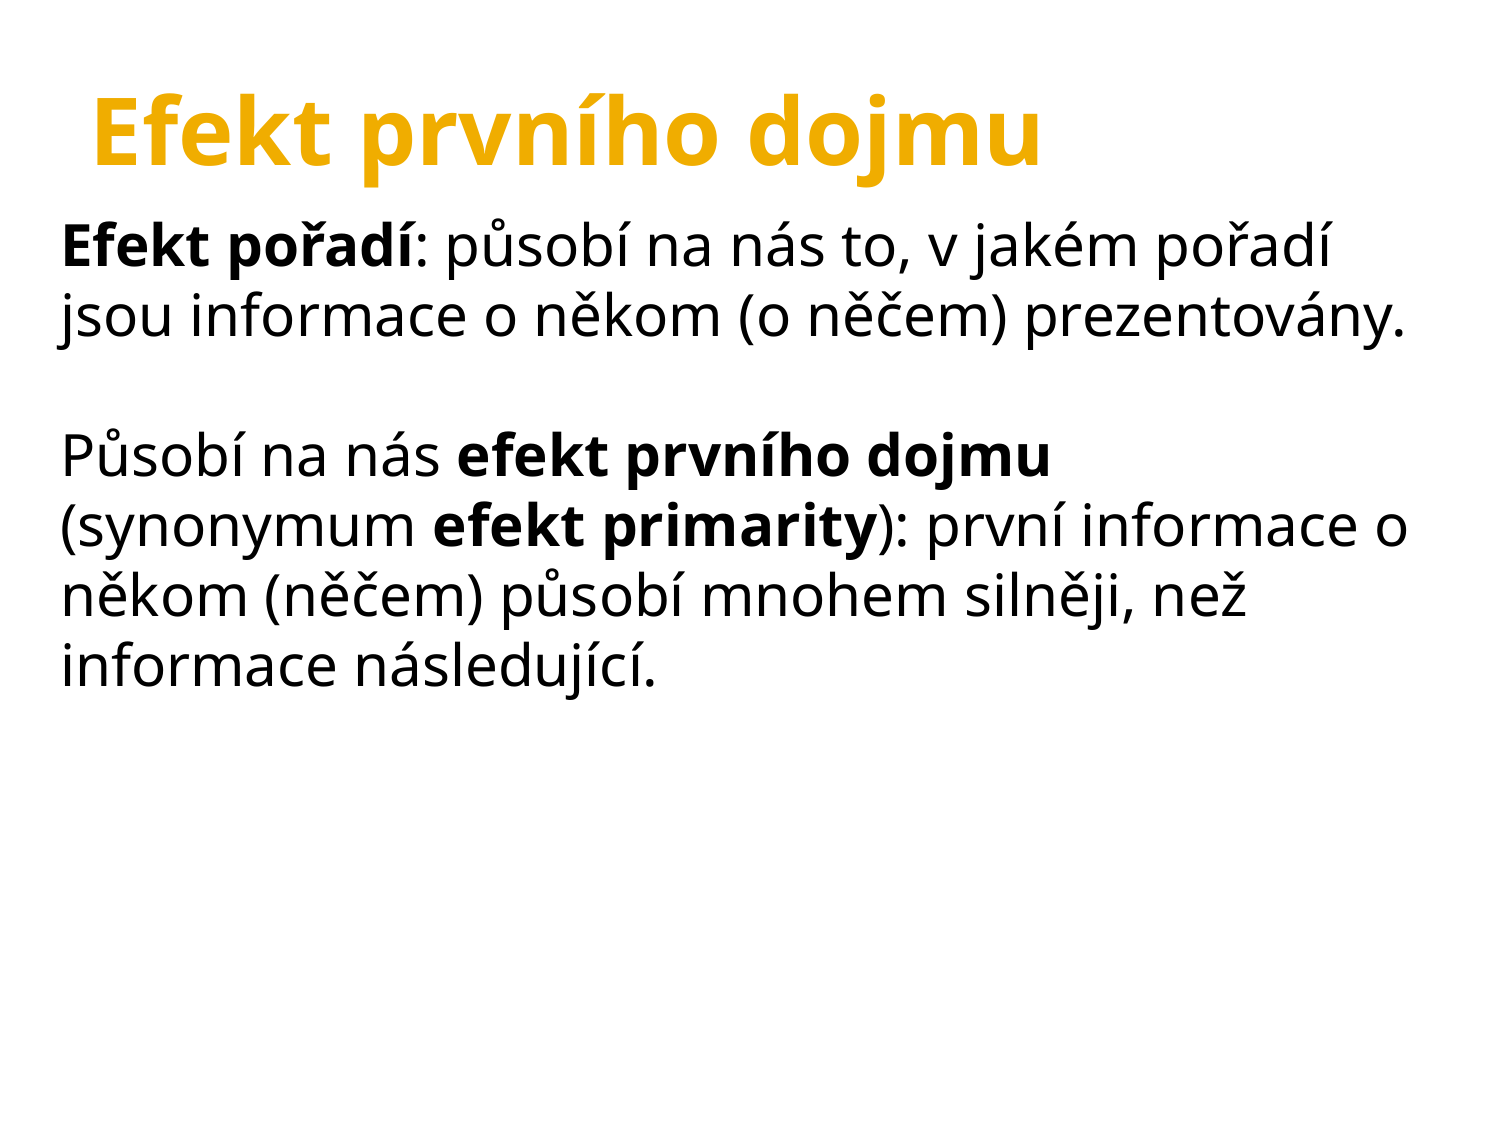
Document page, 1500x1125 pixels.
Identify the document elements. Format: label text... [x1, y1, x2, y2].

text_box Efekt prvního dojmu [75, 25, 1425, 193]
text_box Efekt pořadí: působí na nás to, v jakém pořadí jsou informace o někom (o něčem) prezentovány. Působí na nás efekt prvního dojmu (synonymum efekt primarity): první informace o někom (něčem) působí mnohem silněji, než informace následující. [32, 193, 1425, 1081]
